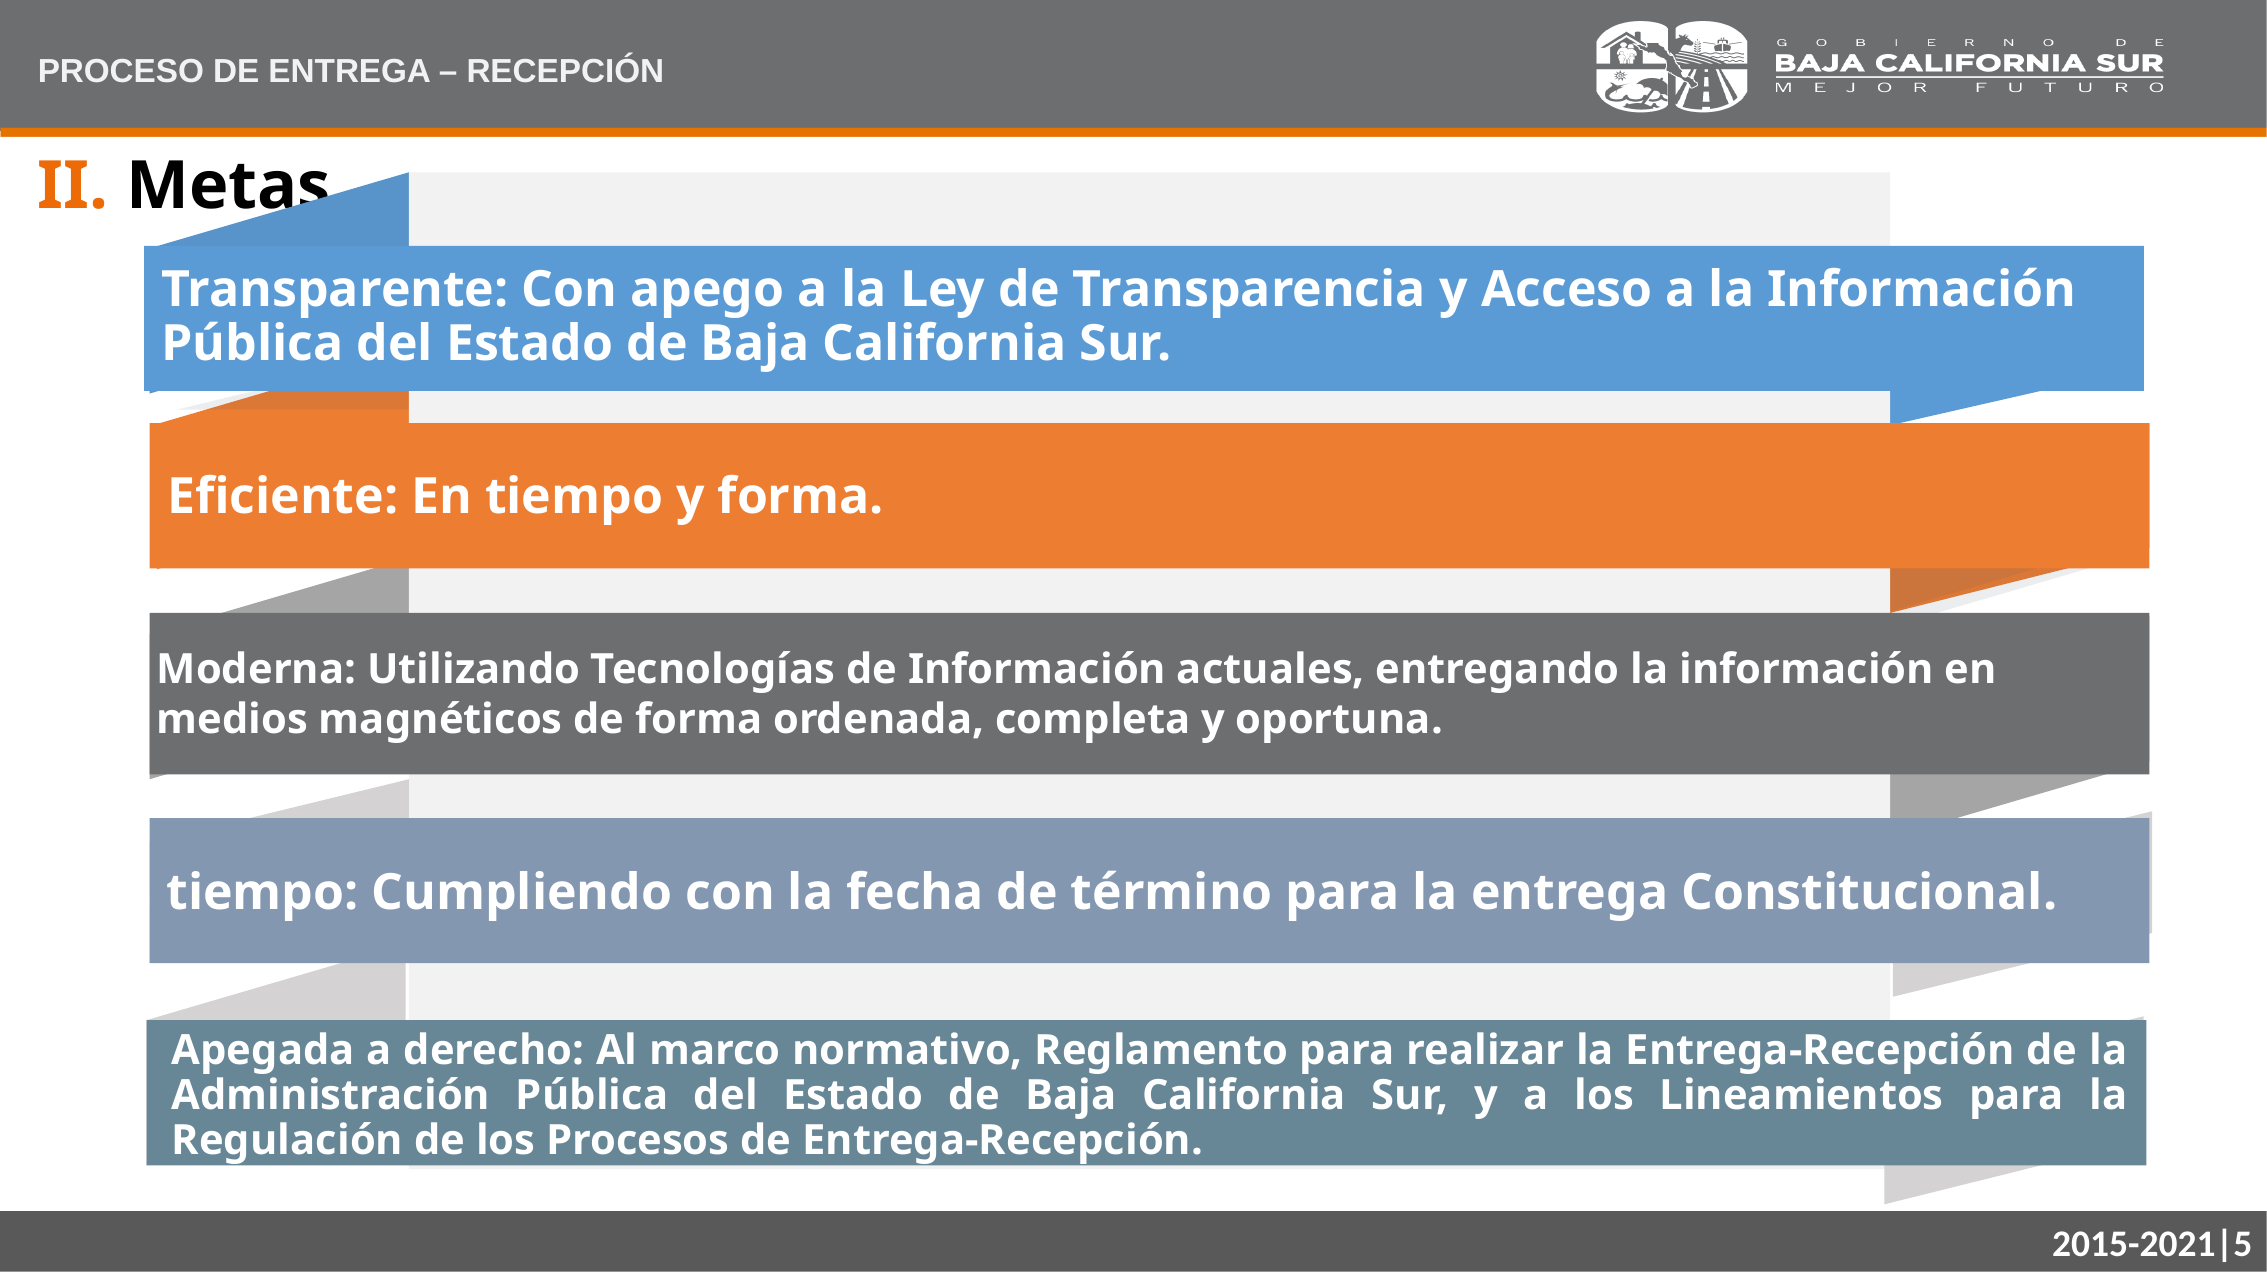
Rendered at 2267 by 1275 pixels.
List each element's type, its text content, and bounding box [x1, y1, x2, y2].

text_box II. Metas [23, 122, 1311, 229]
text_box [0, 1210, 2267, 1273]
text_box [141, 172, 2153, 1205]
text_box PROCESO DE ENTREGA – RECEPCIÓN [23, 41, 835, 96]
picture [0, 0, 2267, 1210]
